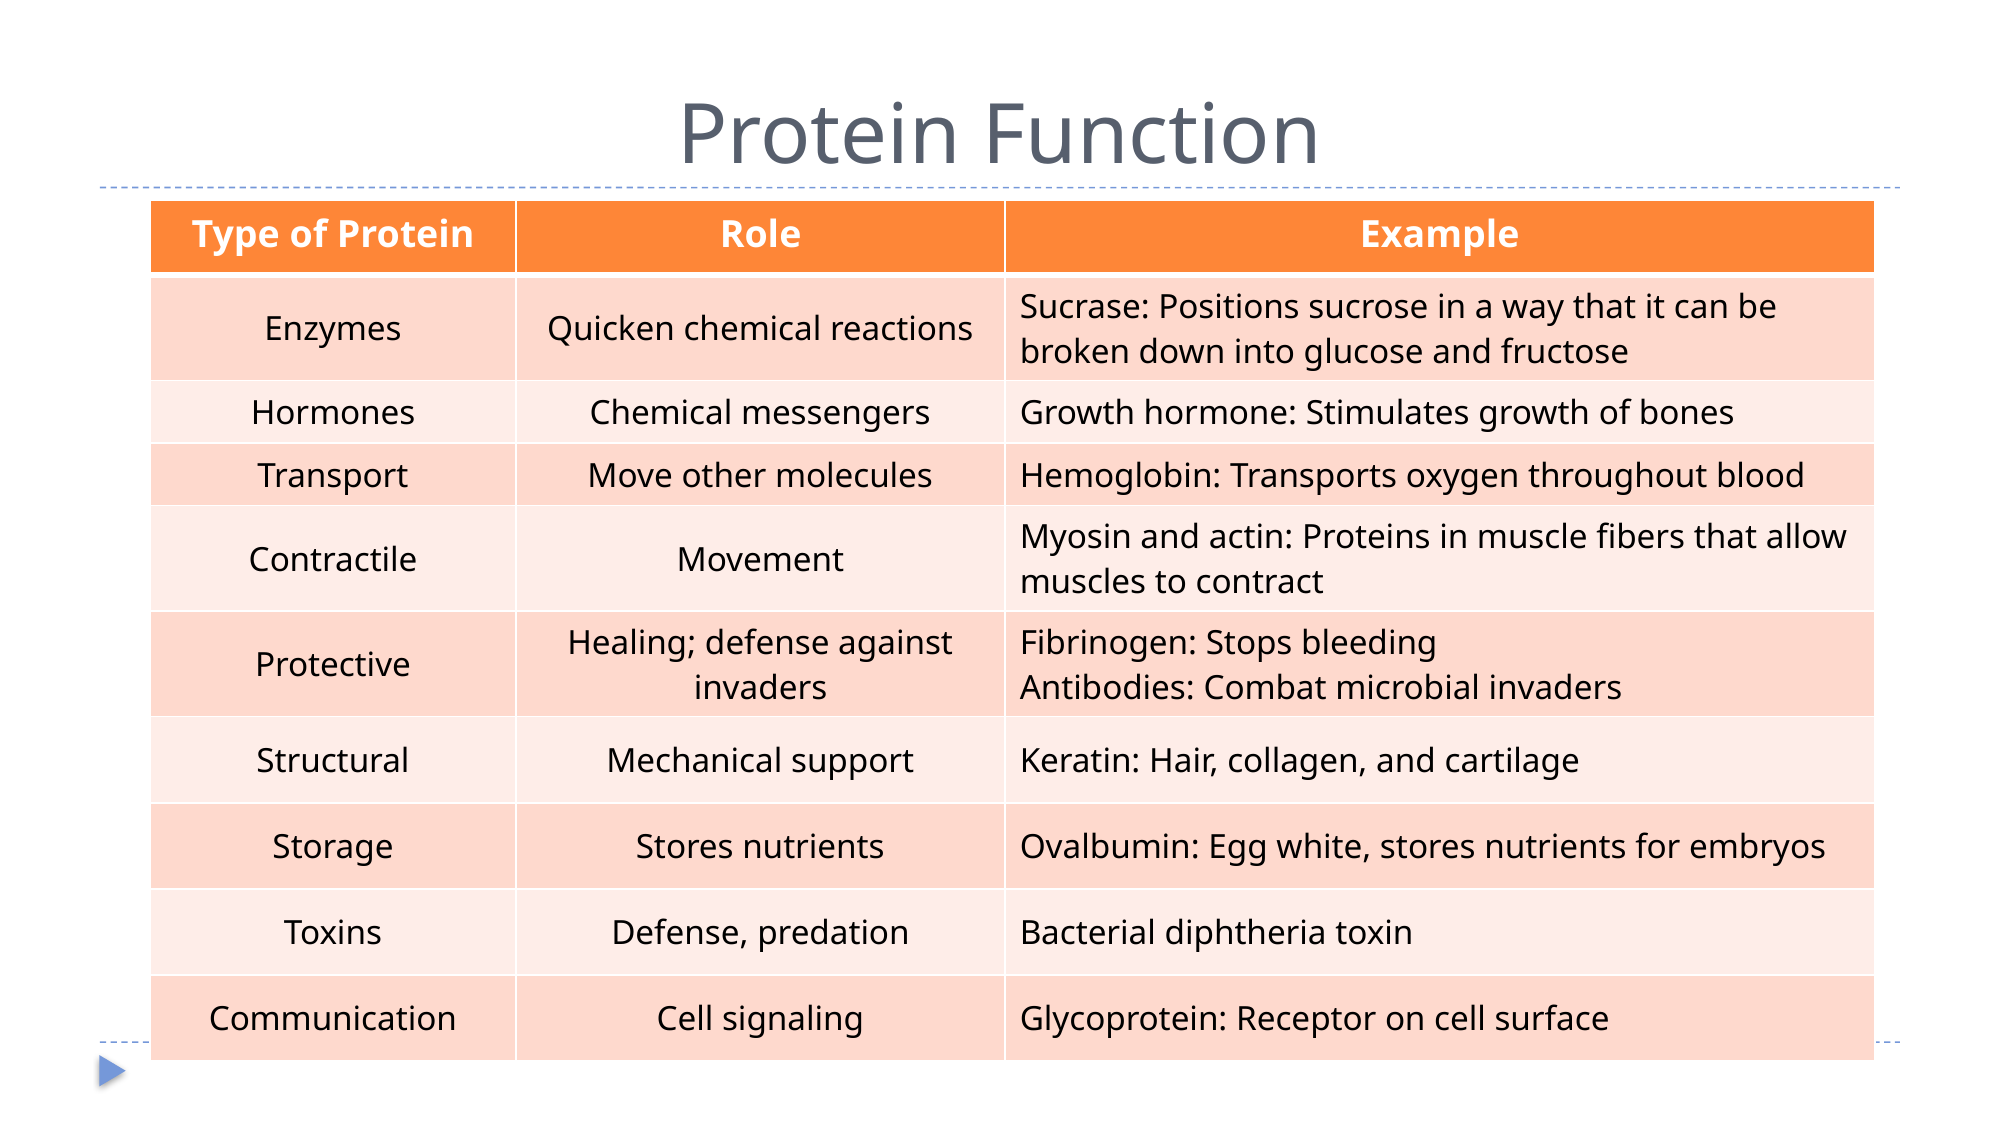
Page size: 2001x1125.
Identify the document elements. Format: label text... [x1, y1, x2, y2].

table_cell Stores nutrients [517, 804, 1004, 888]
table_cell Fibrinogen: Stops bleeding Antibodies: Combat microbial invaders [1006, 612, 1874, 716]
table_cell Defense, predation [517, 890, 1004, 974]
table_cell Transport [151, 444, 515, 505]
table_cell Protective [151, 612, 515, 716]
table_cell Ovalbumin: Egg white, stores nutrients for embryos [1006, 804, 1874, 888]
table_cell Storage [151, 804, 515, 888]
table_cell Quicken chemical reactions [517, 278, 1004, 380]
table_cell Toxins [151, 890, 515, 974]
table_cell Hormones [151, 381, 515, 442]
table_cell Keratin: Hair, collagen, and cartilage [1006, 717, 1874, 802]
table_cell Mechanical support [517, 717, 1004, 802]
table_cell Move other molecules [517, 444, 1004, 505]
table_cell Healing; defense against invaders [517, 612, 1004, 716]
table_cell Movement [517, 506, 1004, 610]
table_cell Sucrase: Positions sucrose in a way that it can be broken down into glucose and fructose [1006, 278, 1874, 380]
table_cell Contractile [151, 506, 515, 610]
table_cell Cell signaling [517, 976, 1004, 1060]
table_cell Hemoglobin: Transports oxygen throughout blood [1006, 444, 1874, 505]
table_cell Glycoprotein: Receptor on cell surface [1006, 976, 1874, 1060]
table_cell Communication [151, 976, 515, 1060]
table_cell Enzymes [151, 278, 515, 380]
title Protein Function [99, 24, 1900, 188]
table_cell Bacterial diphtheria toxin [1006, 890, 1874, 974]
table_header Role [517, 201, 1004, 272]
table_cell Chemical messengers [517, 381, 1004, 442]
table_header Type of Protein [151, 201, 515, 272]
table_cell Myosin and actin: Proteins in muscle fibers that allow muscles to contract [1006, 506, 1874, 610]
table_header Example [1006, 201, 1874, 272]
table_cell Growth hormone: Stimulates growth of bones [1006, 381, 1874, 442]
table_cell Structural [151, 717, 515, 802]
